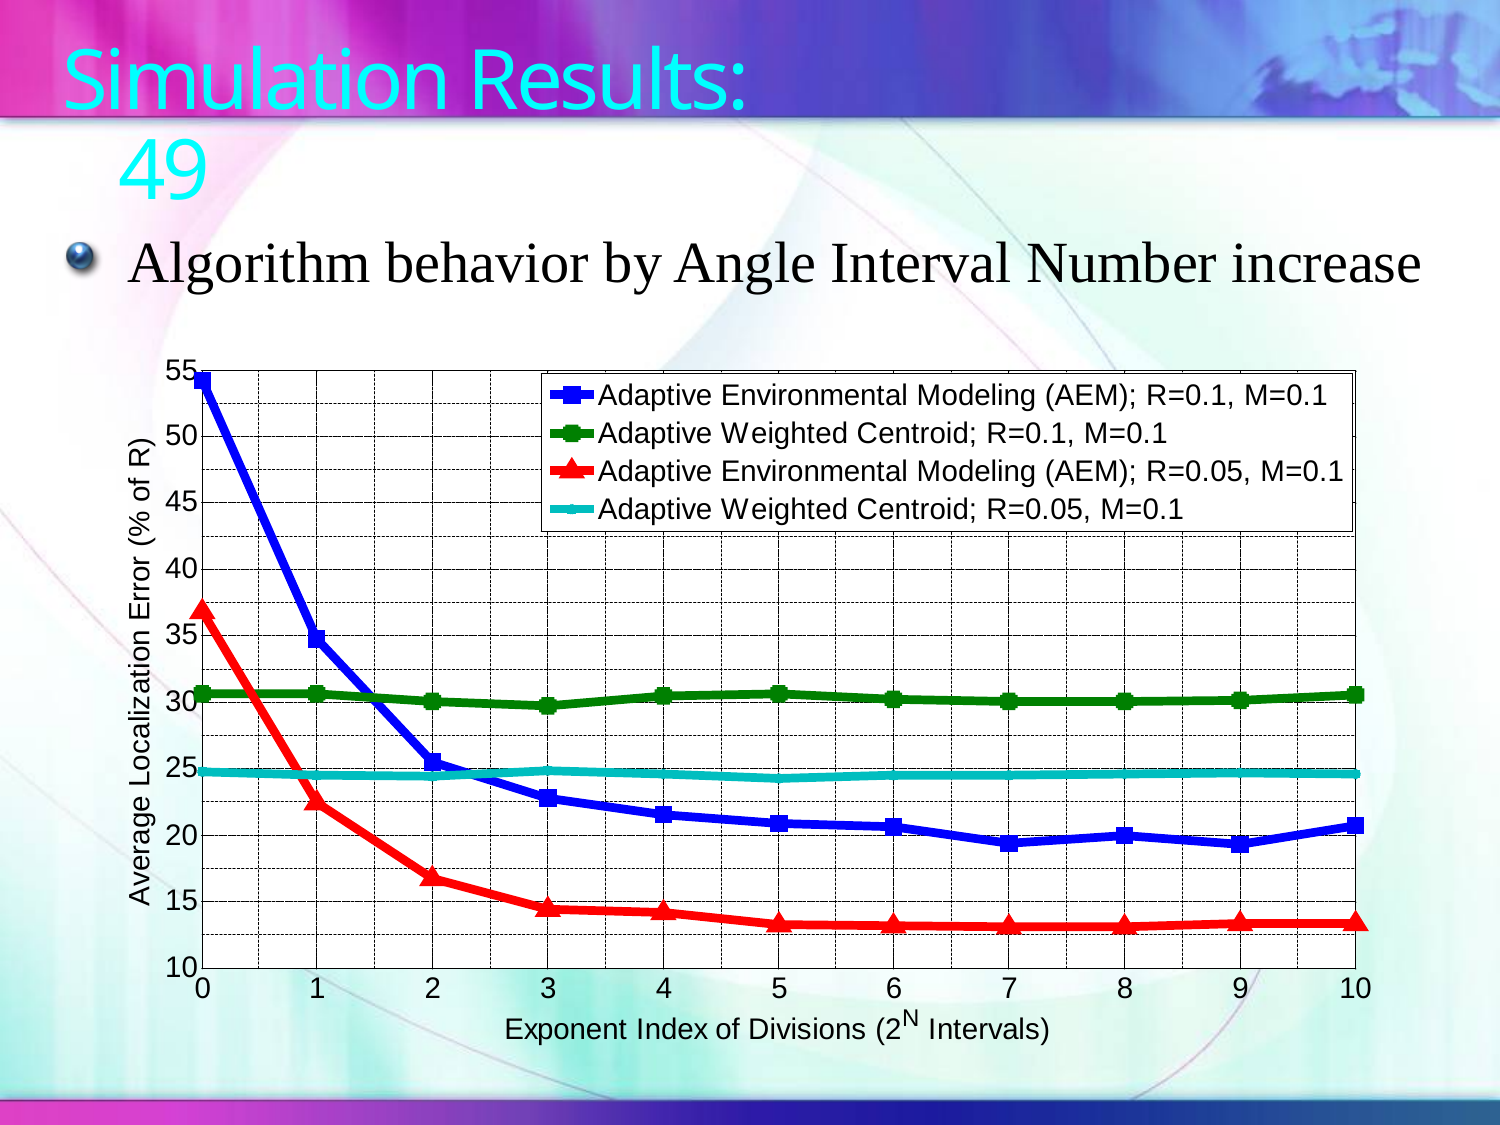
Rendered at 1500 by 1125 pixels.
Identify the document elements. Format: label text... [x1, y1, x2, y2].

title Simulation Results: 49 [62, 37, 1438, 132]
list Algorithm behavior by Angle Interval Number increase [62, 231, 1438, 1062]
picture [0, 0, 1500, 1125]
